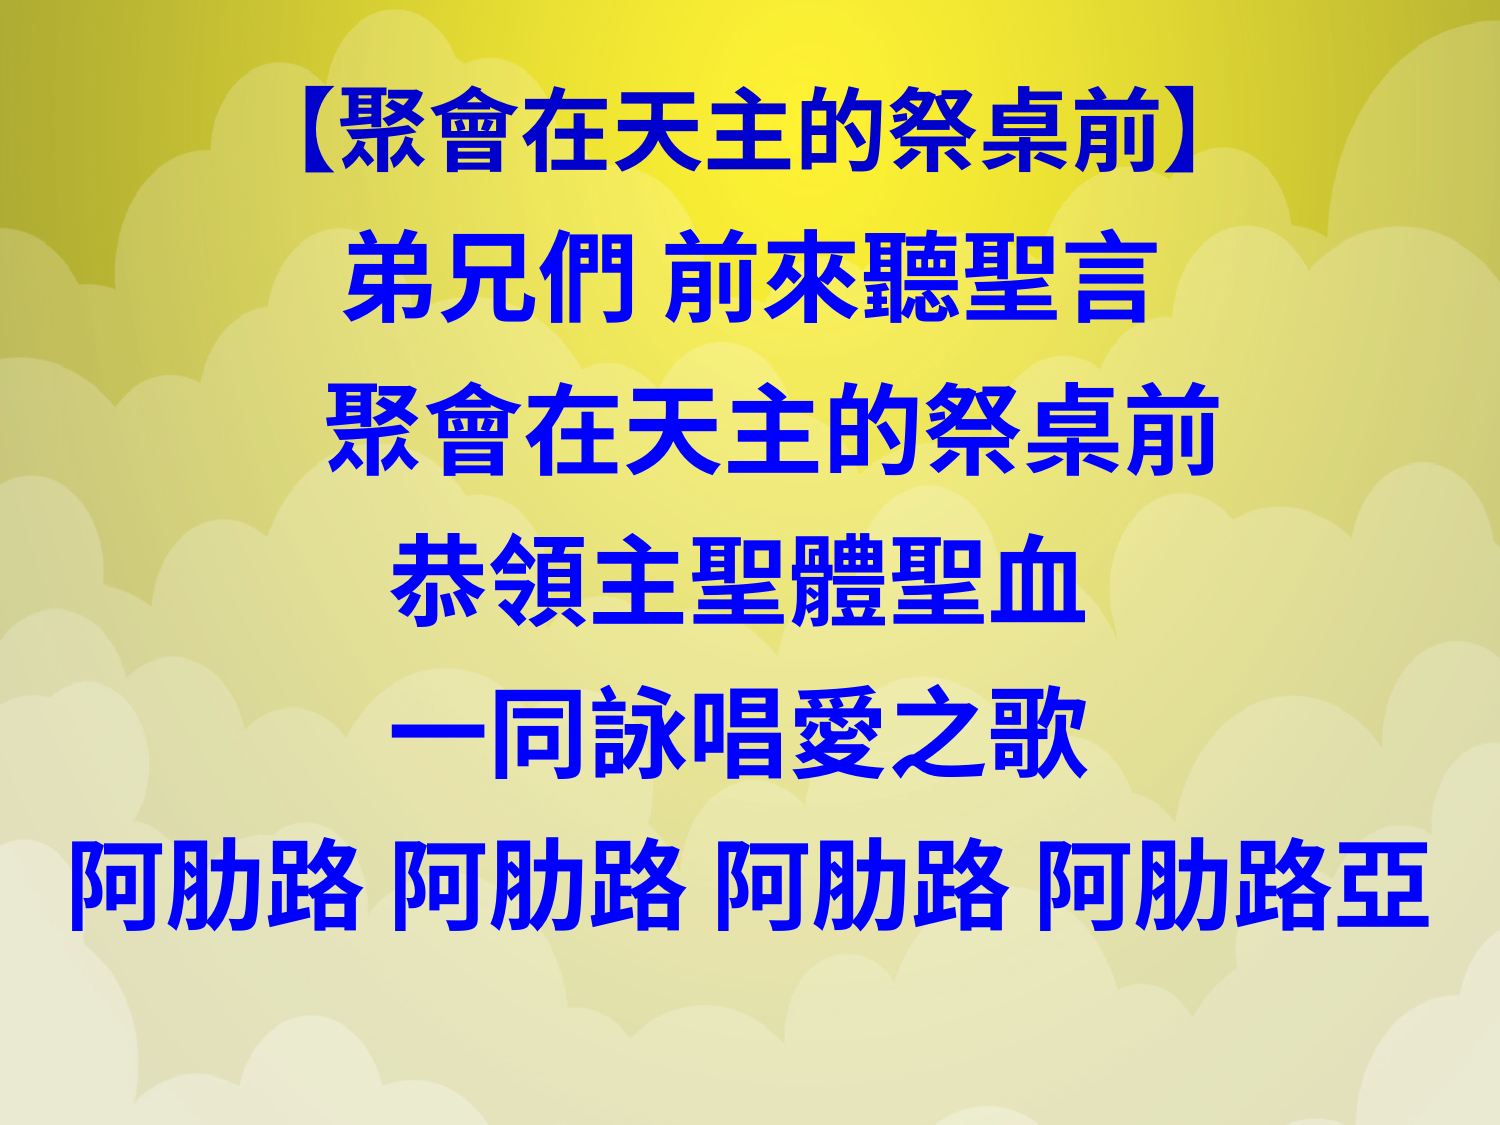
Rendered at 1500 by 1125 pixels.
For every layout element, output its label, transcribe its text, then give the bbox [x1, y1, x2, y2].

list 【聚會在天主的祭桌前】 弟兄們 前來聽聖言 聚會在天主的祭桌前 恭領主聖體聖血 一同詠唱愛之歌 阿肋路 阿肋路 阿肋路 阿肋路亞 [0, 54, 1500, 1000]
